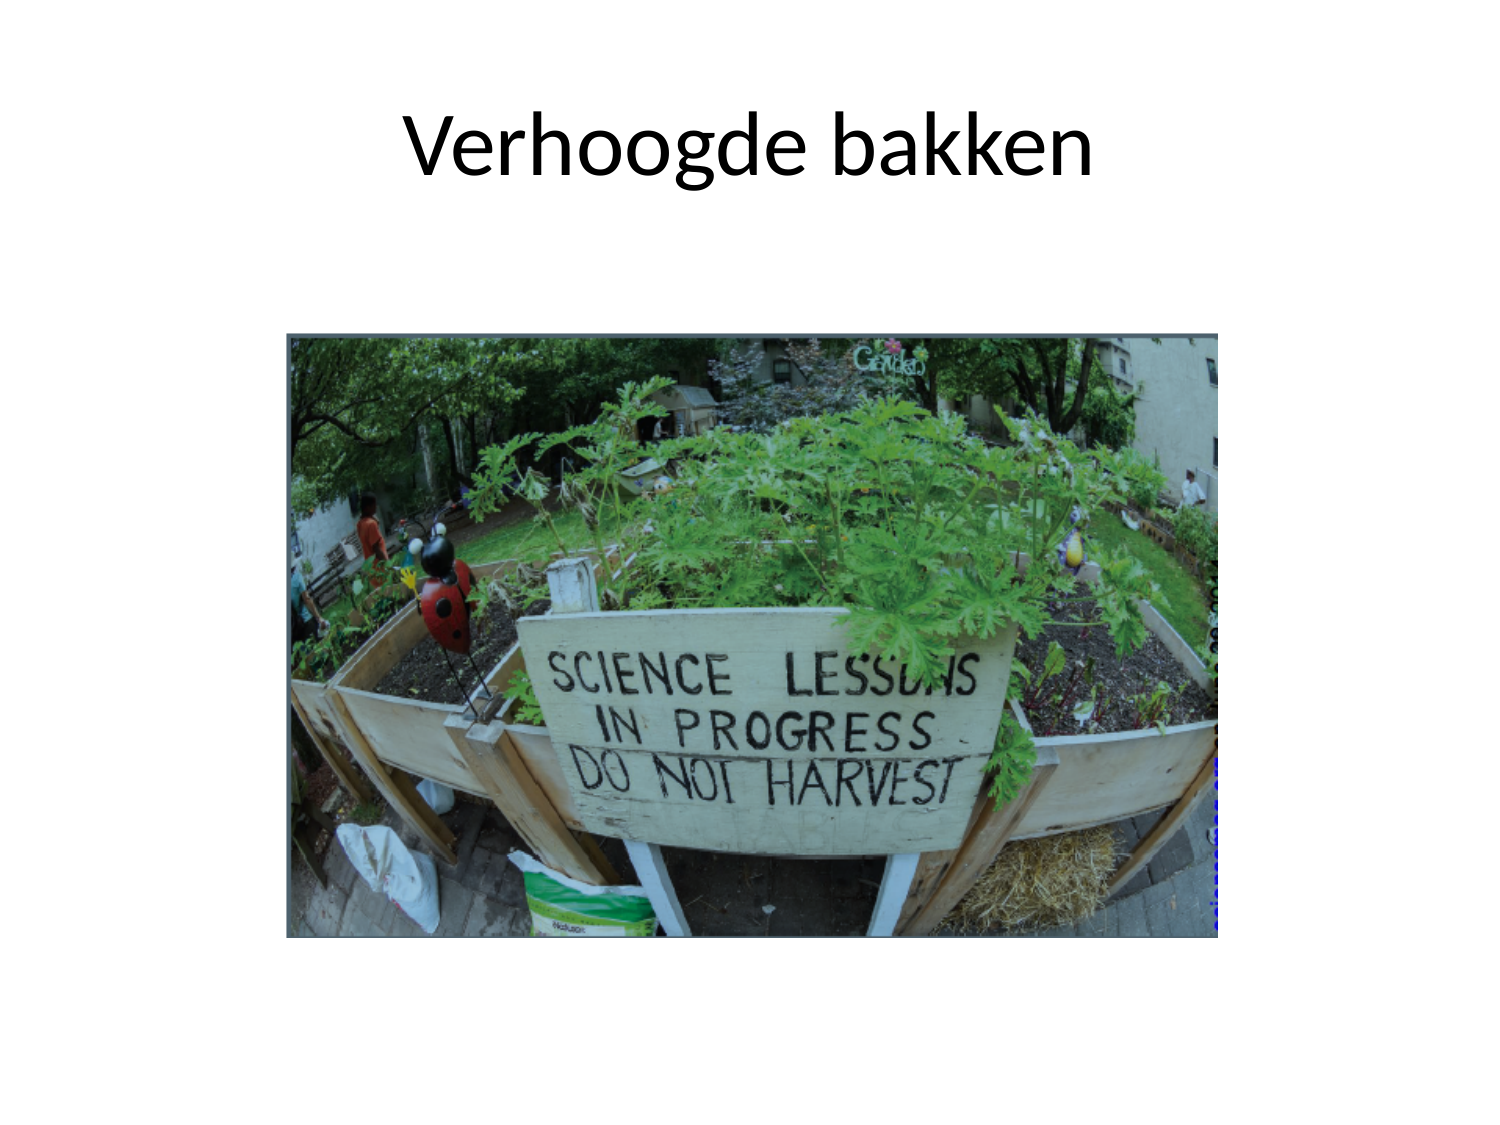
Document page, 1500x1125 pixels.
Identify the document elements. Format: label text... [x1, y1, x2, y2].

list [282, 329, 1218, 938]
title Verhoogde bakken [75, 45, 1425, 233]
